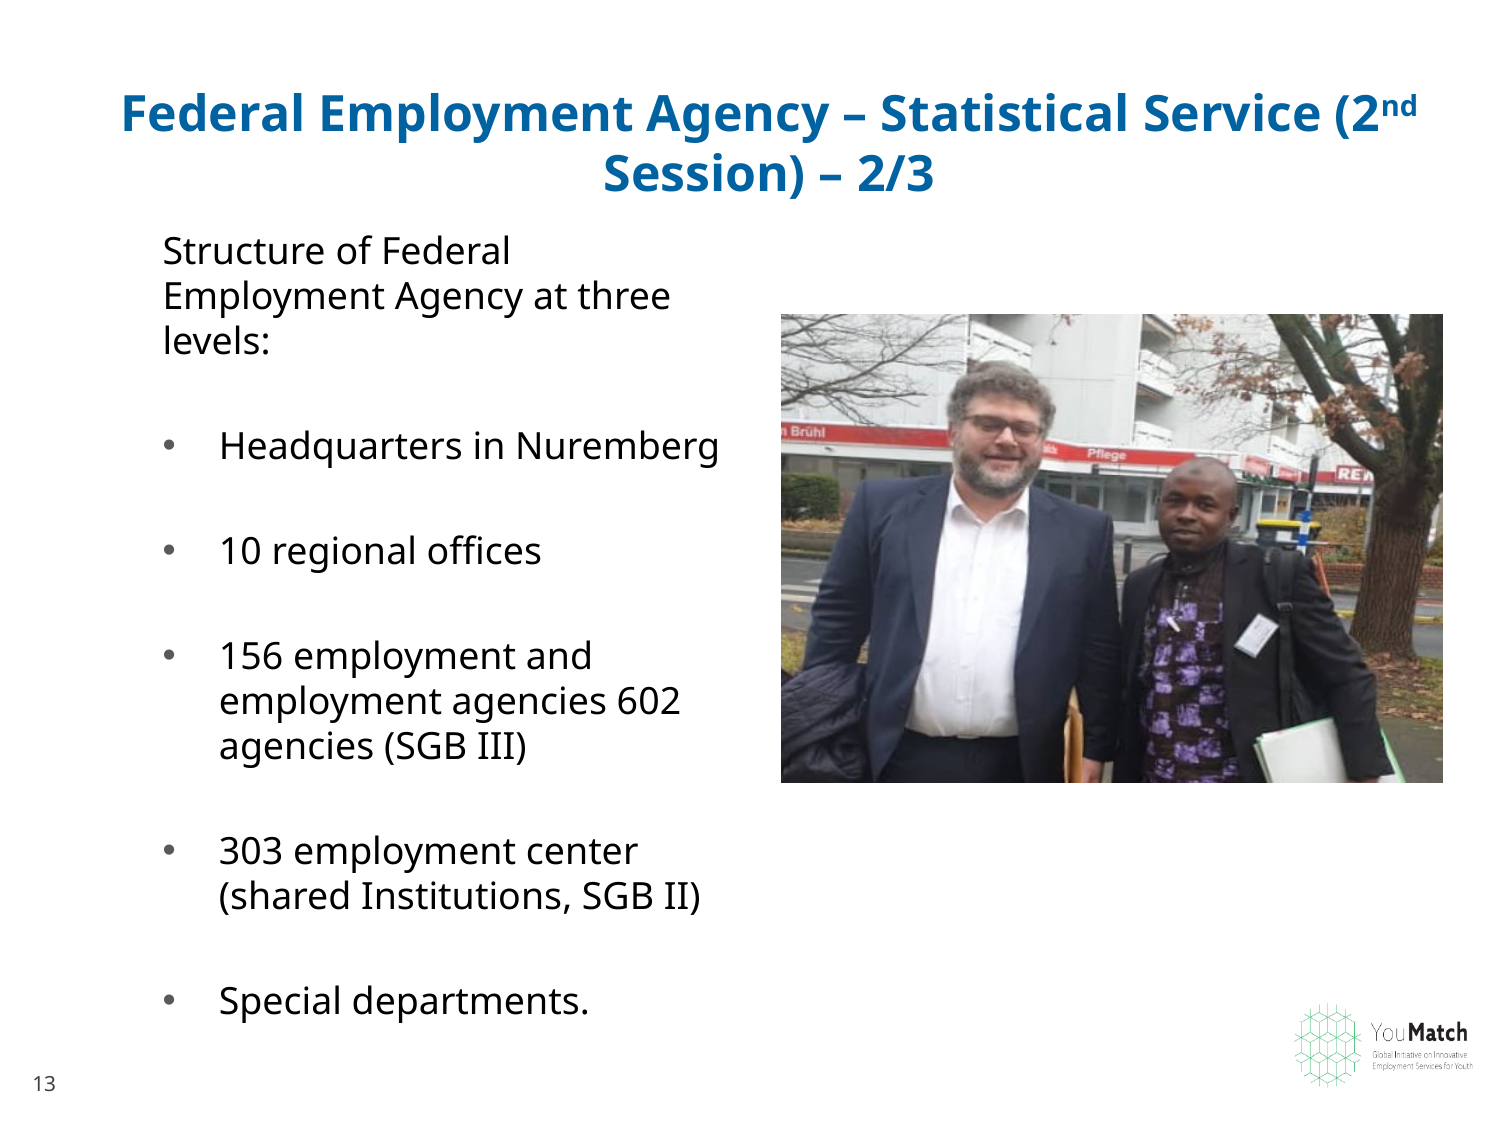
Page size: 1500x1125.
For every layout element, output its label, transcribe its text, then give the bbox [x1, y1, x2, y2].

picture [1293, 1002, 1473, 1088]
list Structure of Federal Employment Agency at three levels: Headquarters in Nuremberg 10 regional offices 156 employment and employment agencies 602 agencies (SGB III) 303 employment center (shared Institutions, SGB II) Special departments. [147, 219, 750, 965]
picture [780, 314, 1443, 783]
title Federal Employment Agency – Statistical Service (2nd Session) – 2/3 [100, 54, 1438, 169]
slide_number 13 [17, 1046, 101, 1107]
